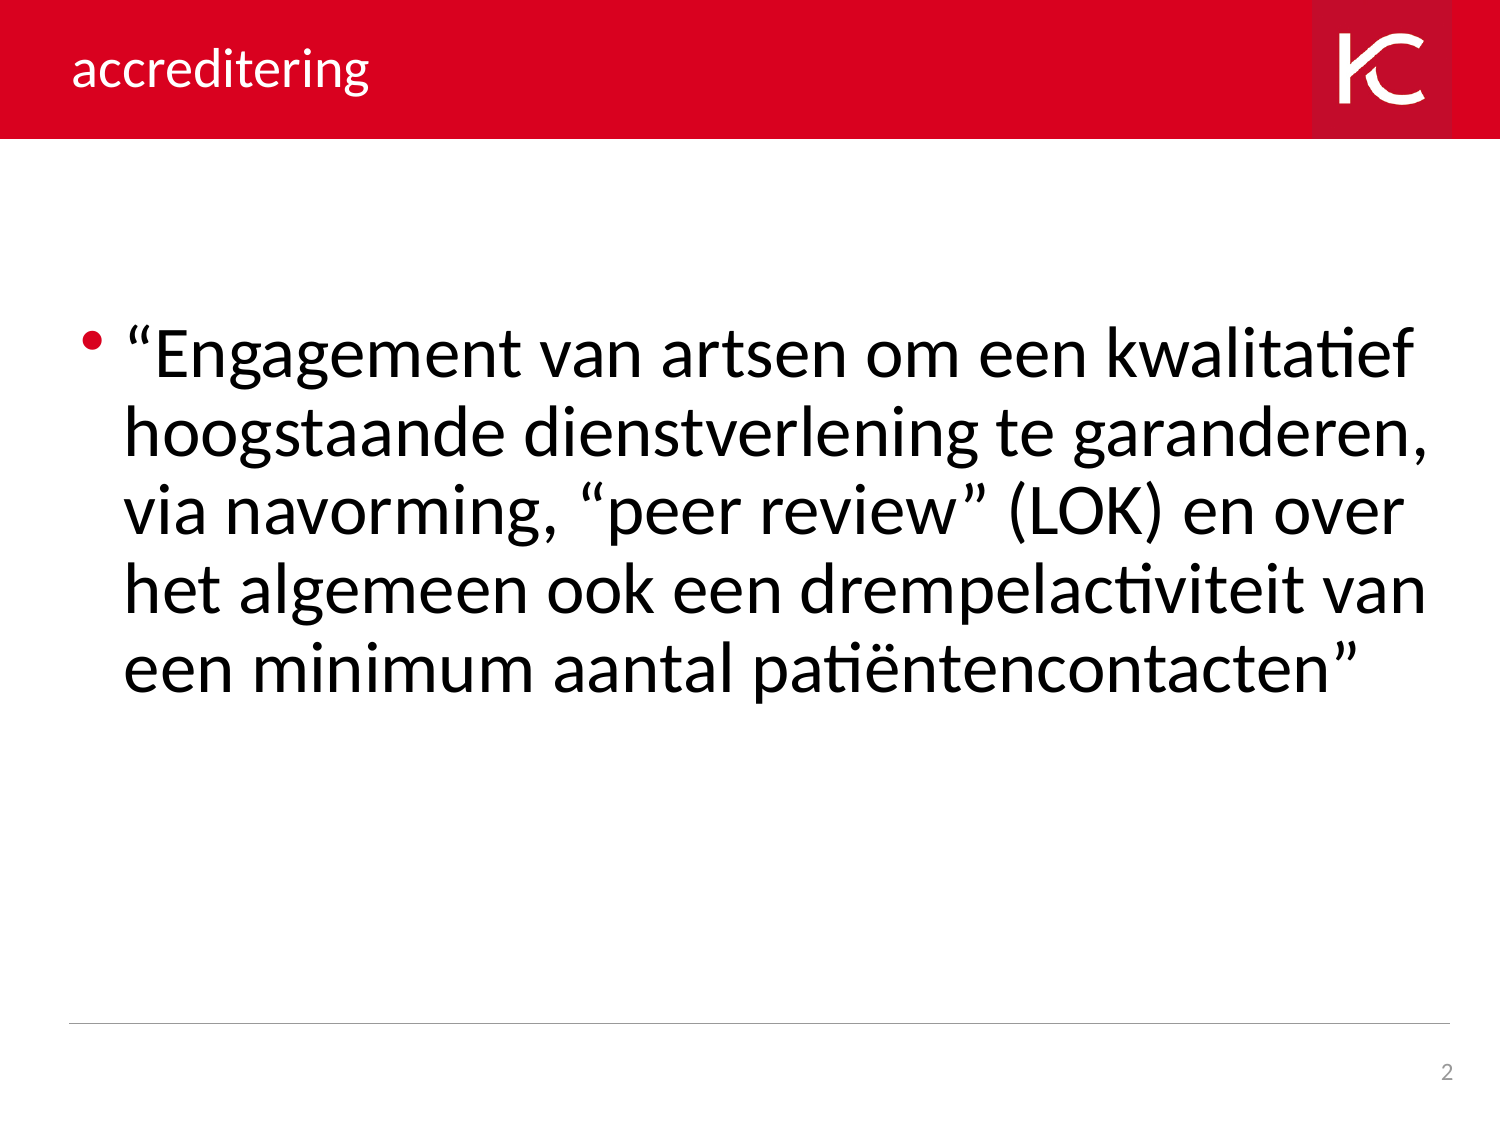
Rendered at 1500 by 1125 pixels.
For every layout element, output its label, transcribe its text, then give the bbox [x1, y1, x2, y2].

list “Engagement van artsen om een kwalitatief hoogstaande dienstverlening te garanderen, via navorming, “peer review” (LOK) en over het algemeen ook een drempelactiviteit van een minimum aantal patiëntencontacten” [71, 194, 1448, 976]
title accreditering [63, 31, 1291, 111]
picture [1312, 0, 1452, 139]
slide_number 2 [1430, 1047, 1462, 1093]
